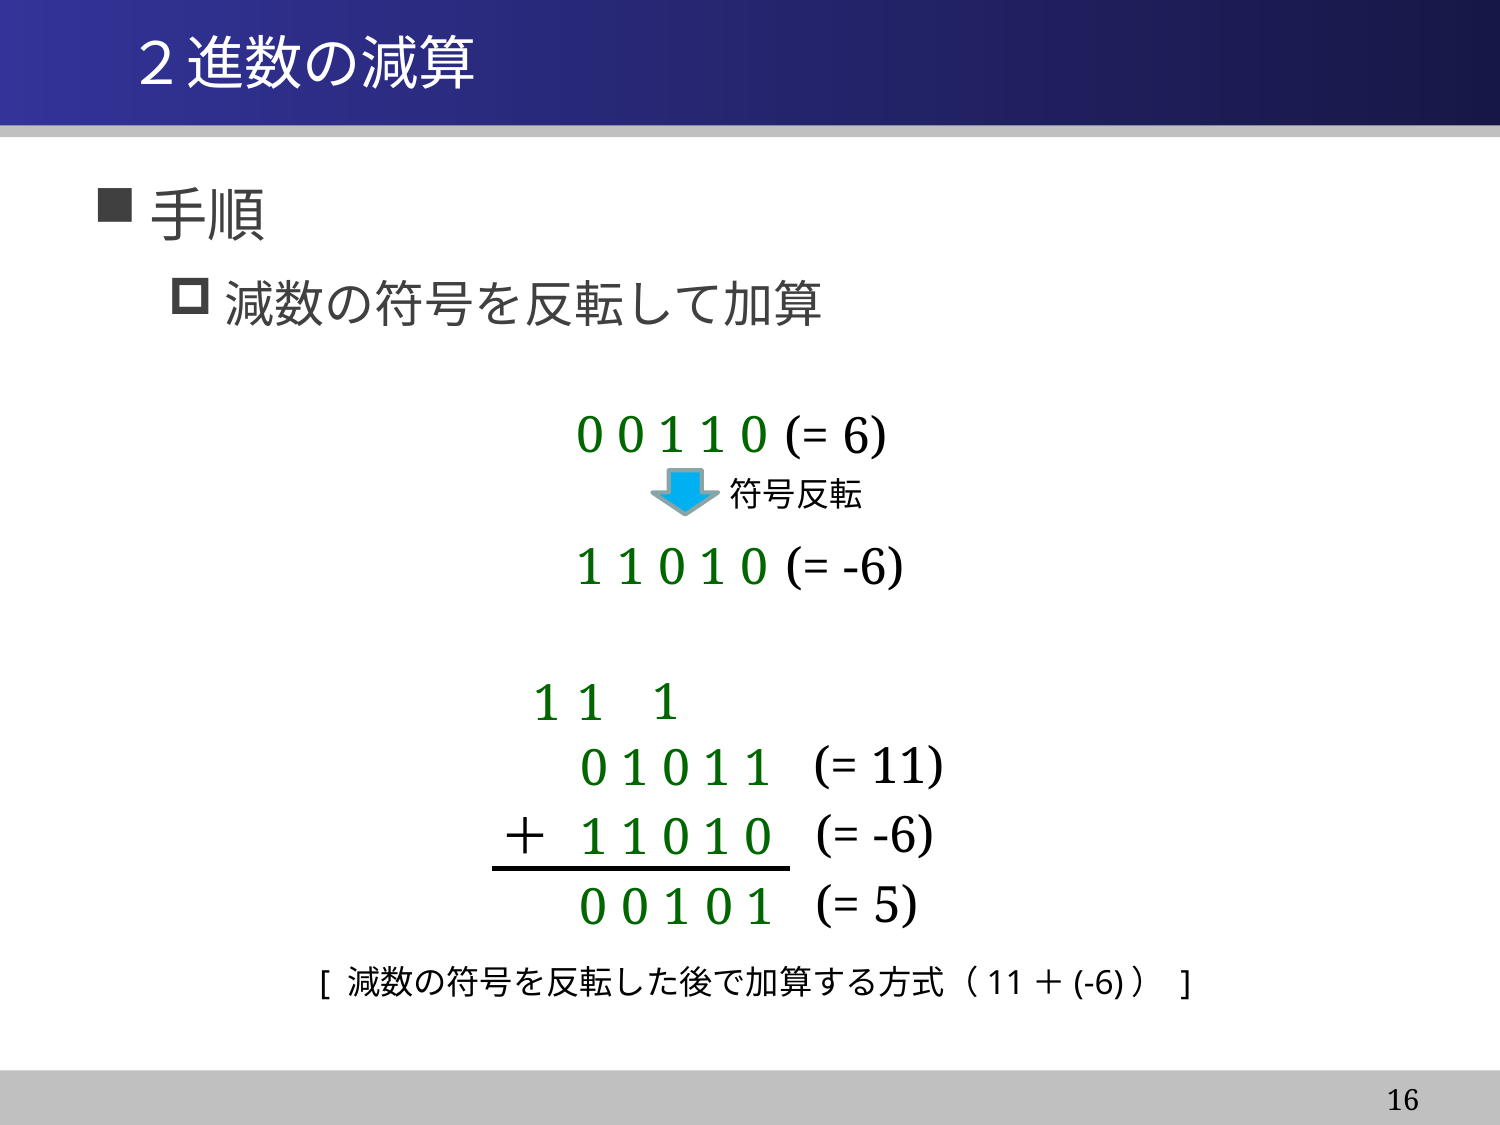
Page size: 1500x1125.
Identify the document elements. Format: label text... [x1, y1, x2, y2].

text_box 0 1 0 1 1 [566, 727, 788, 796]
text_box 0 [564, 876, 623, 942]
text_box [650, 468, 715, 517]
text_box 0 0 1 1 0 [561, 395, 784, 471]
slide_number 16 [1084, 1085, 1435, 1118]
text_box 0 [707, 876, 749, 942]
text_box (= -6) [770, 526, 920, 602]
text_box 0 [623, 876, 665, 942]
text_box 1 [577, 662, 621, 738]
text_box 1 [638, 662, 696, 738]
text_box (= 6) [769, 396, 904, 471]
text_box 1 1 0 1 0 [561, 526, 770, 602]
text_box 1 [518, 662, 577, 738]
title ２進数の減算 [54, 21, 1177, 102]
text_box 符号反転 [715, 466, 878, 521]
text_box (= -6) [800, 795, 950, 871]
text_box 1 [749, 874, 790, 942]
text_box 手順 減数の符号を反転して加算 [78, 156, 1500, 340]
text_box ＋ [485, 796, 566, 872]
text_box (= 11) [798, 726, 960, 802]
text_box [ 減数の符号を反転した後で加算する方式（11＋(-6)） ] [304, 954, 1207, 1009]
text_box (= 5) [800, 865, 935, 941]
text_box 1 [665, 876, 707, 942]
text_box 1 1 0 1 0 [566, 796, 788, 866]
